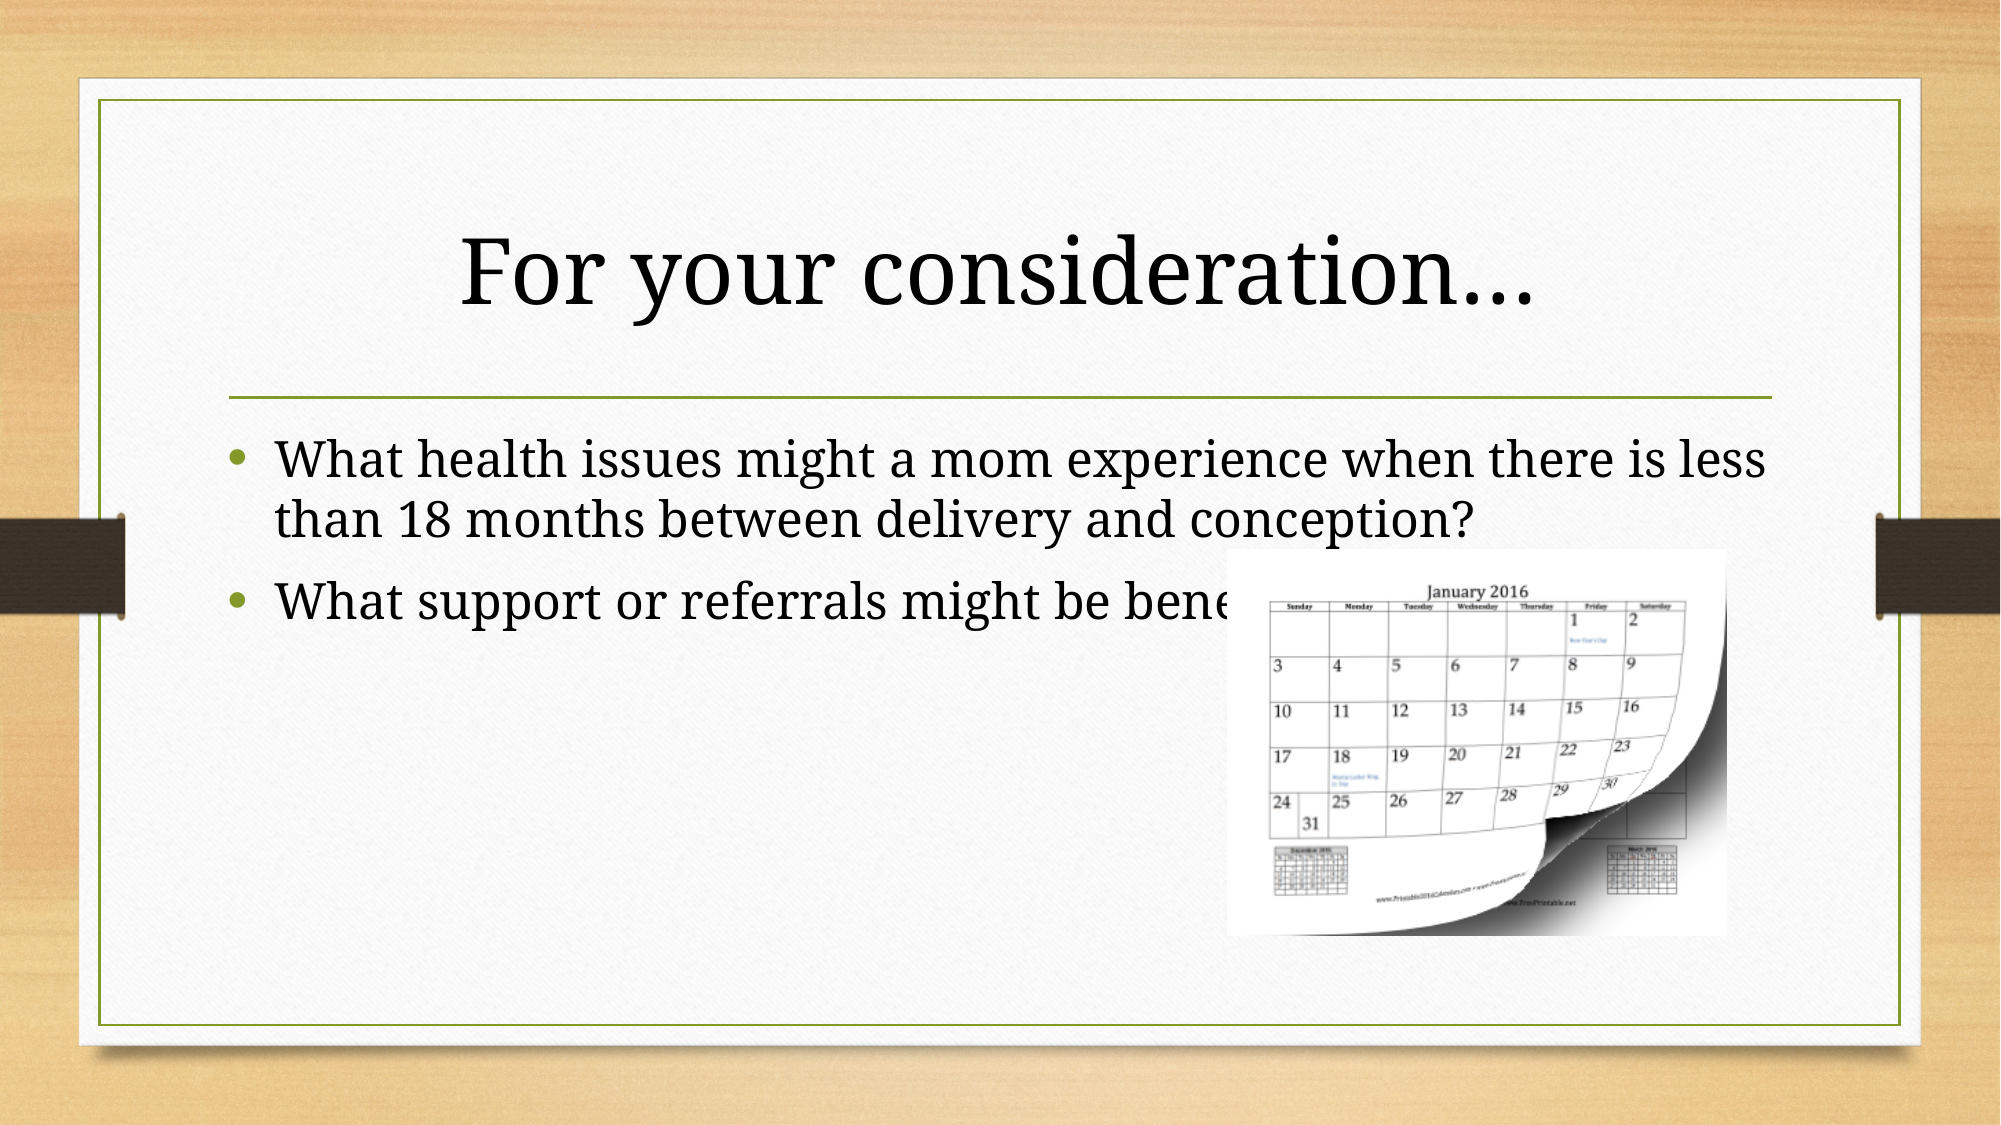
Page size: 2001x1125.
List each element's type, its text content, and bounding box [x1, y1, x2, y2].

list What health issues might a mom experience when there is less than 18 months between delivery and conception? What support or referrals might be beneficial? [212, 419, 1788, 964]
title For your consideration… [212, 161, 1788, 375]
picture [0, 0, 2001, 1125]
